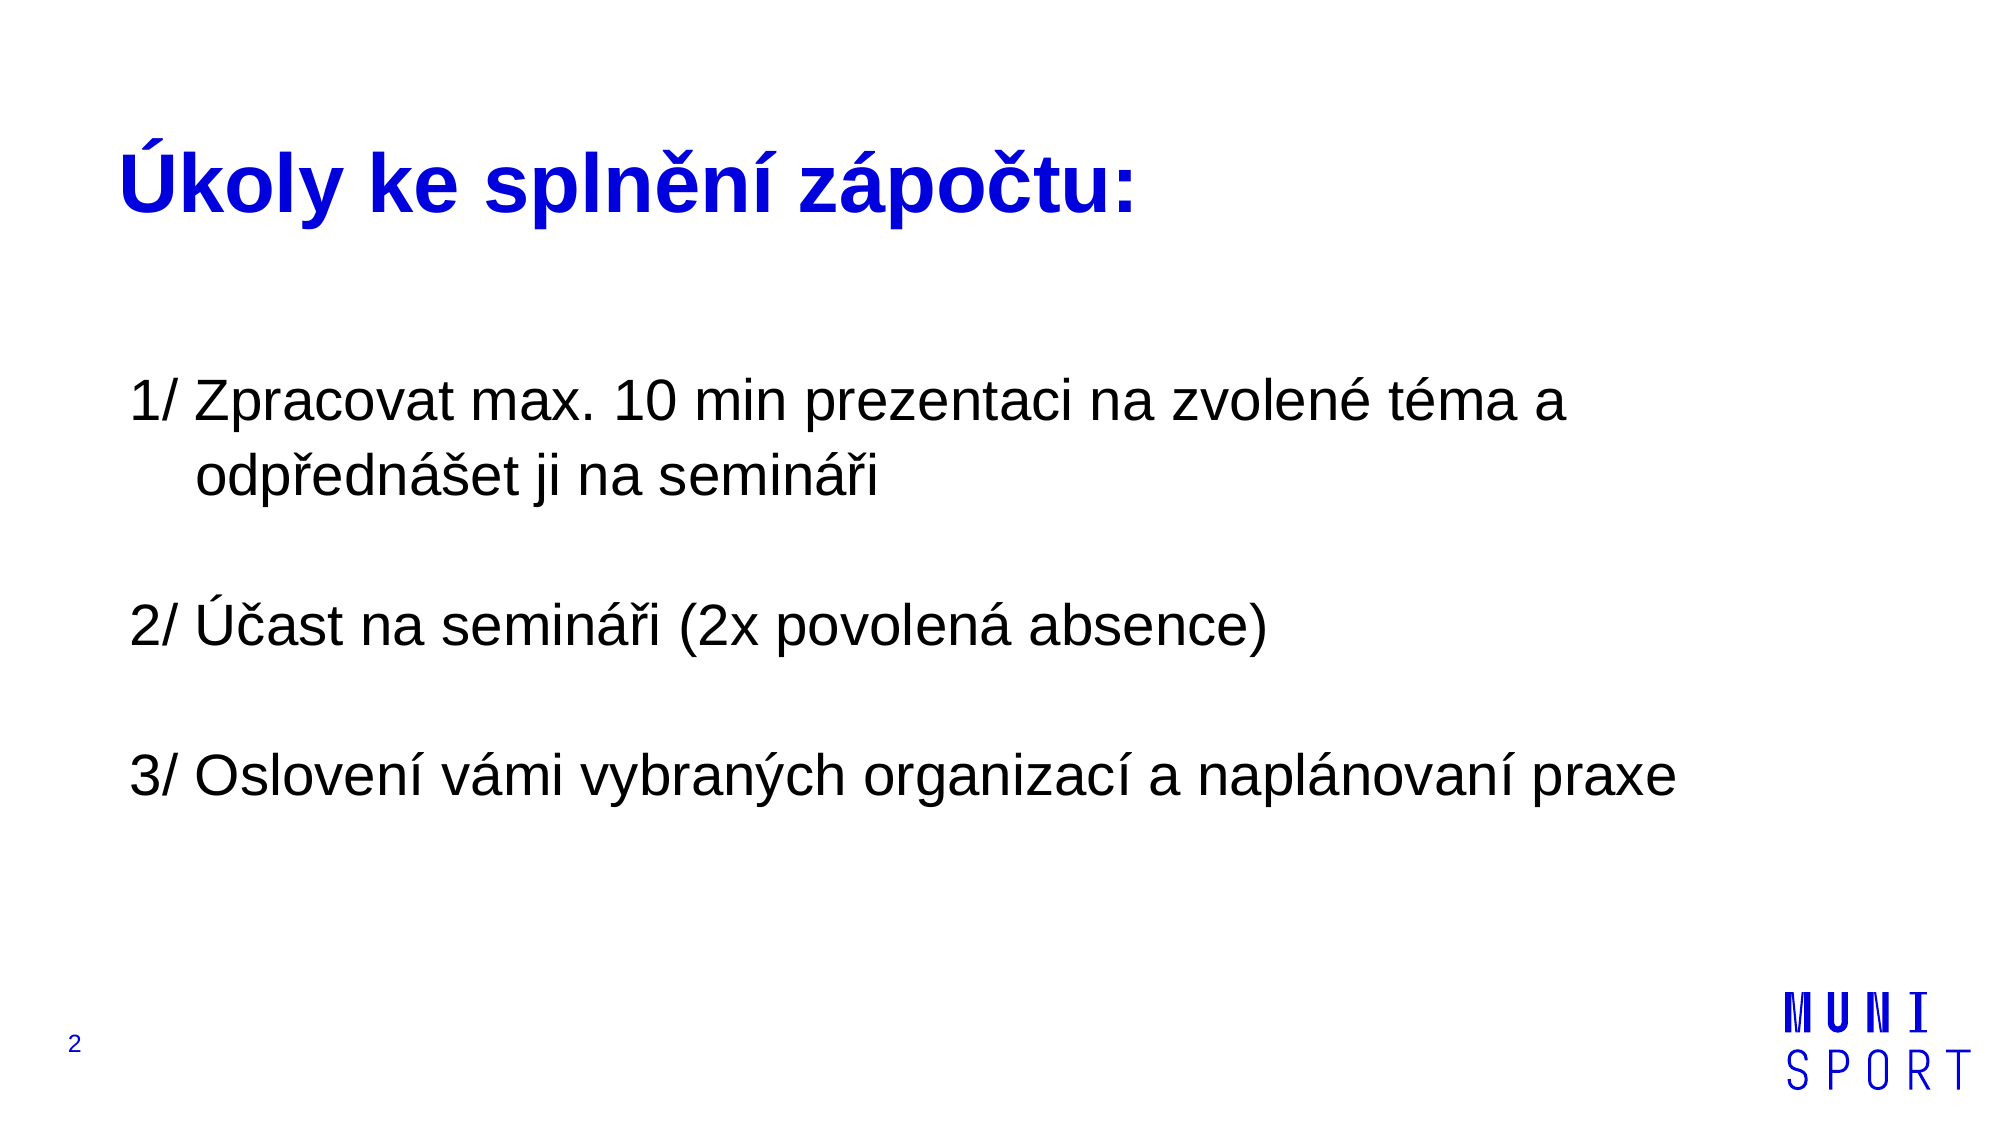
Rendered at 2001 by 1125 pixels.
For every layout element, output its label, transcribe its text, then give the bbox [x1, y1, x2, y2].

title Úkoly ke splnění zápočtu: [118, 62, 1883, 224]
slide_number 2 [67, 1021, 110, 1063]
list 1/ Zpracovat max. 10 min prezentaci na zvolené téma a odpřednášet ji na semináři 2/ Účast na semináři (2x povolená absence) 3/ Oslovení vámi vybraných organizací a naplánovaní praxe [118, 356, 1883, 898]
